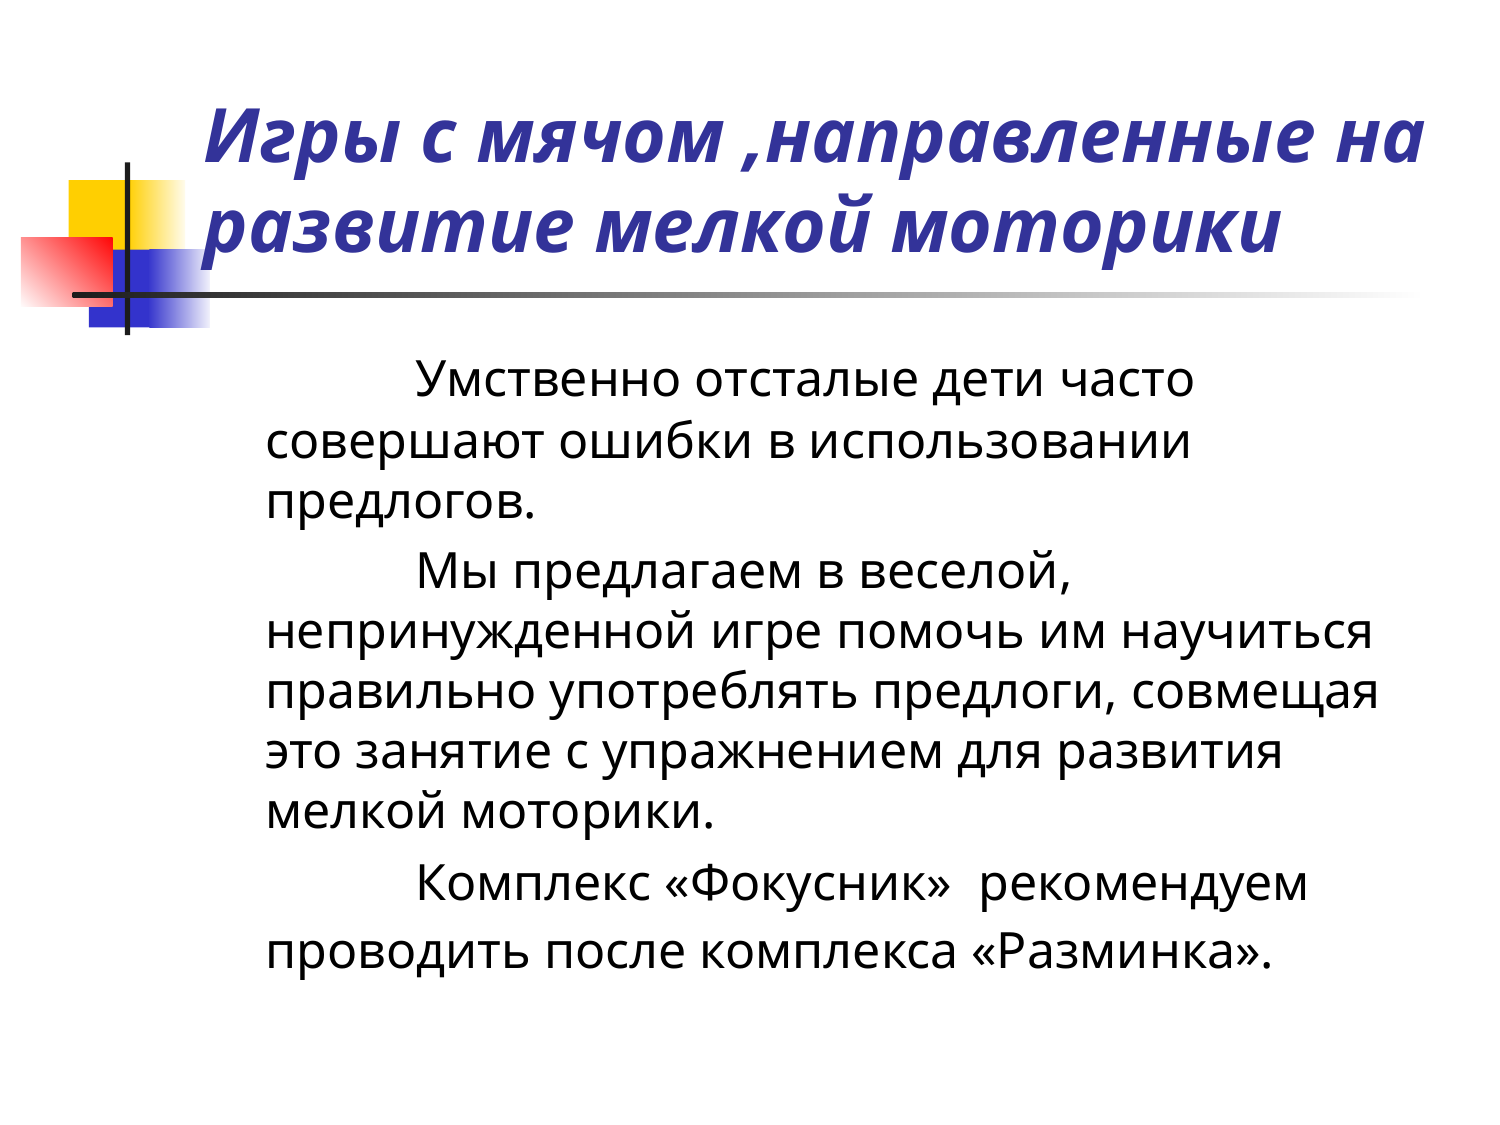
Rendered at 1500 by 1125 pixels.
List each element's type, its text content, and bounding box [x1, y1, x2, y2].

list Умственно отсталые дети часто совершают ошибки в использовании предлогов. Мы предлагаем в веселой, непринужденной игре помочь им научиться правильно употреблять предлоги, совмещая это занятие с упражнением для развития мелкой моторики. Комплекс «Фокусник» рекомендуем проводить после комплекса «Разминка». [193, 330, 1470, 1007]
title Игры с мячом ,направленные на развитие мелкой моторики [188, 34, 1468, 276]
